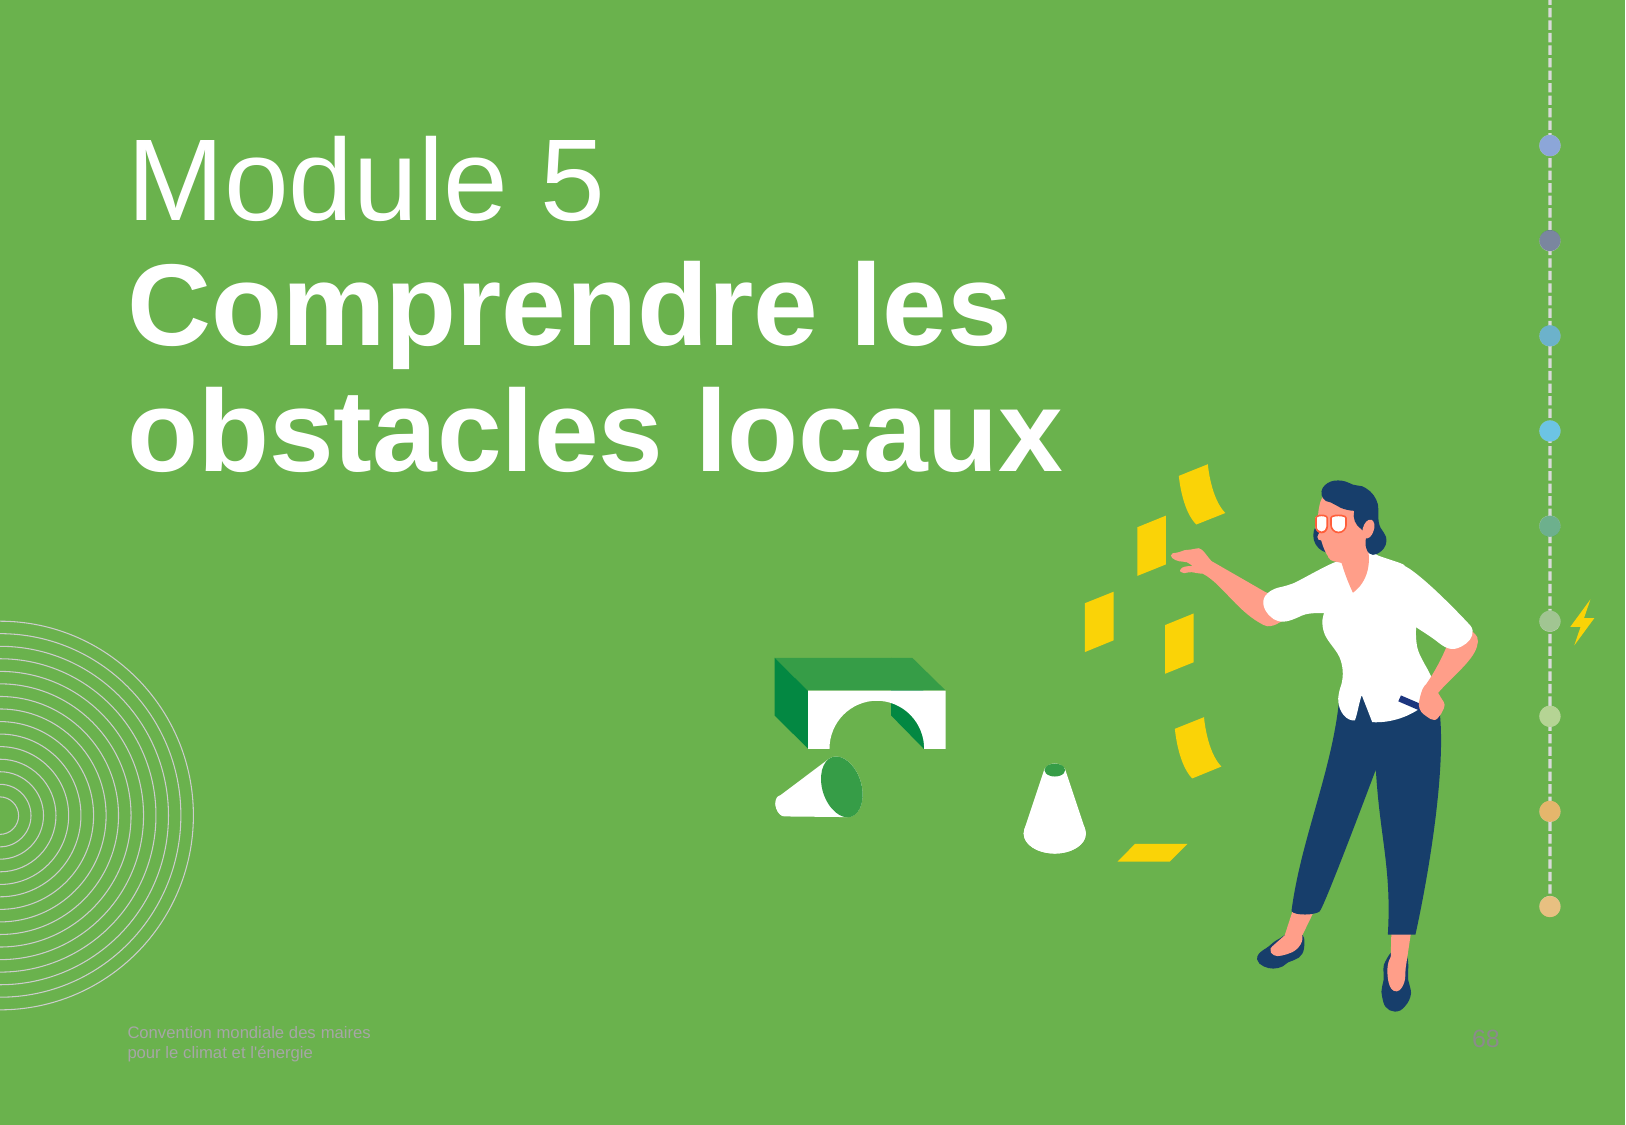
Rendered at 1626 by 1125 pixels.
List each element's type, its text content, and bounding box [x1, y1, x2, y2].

title Module 5 Comprendre les obstacles locaux [112, 112, 1413, 505]
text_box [774, 464, 1479, 1014]
text_box [1538, 895, 1562, 919]
text_box [1538, 228, 1562, 253]
text_box [1538, 799, 1562, 823]
text_box [1538, 514, 1562, 538]
text_box [1538, 609, 1562, 633]
text_box [1538, 419, 1562, 443]
text_box [1538, 133, 1562, 158]
text_box [1538, 704, 1562, 728]
slide_number 68 [1437, 1014, 1516, 1075]
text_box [1570, 599, 1595, 646]
text_box [1538, 324, 1562, 348]
